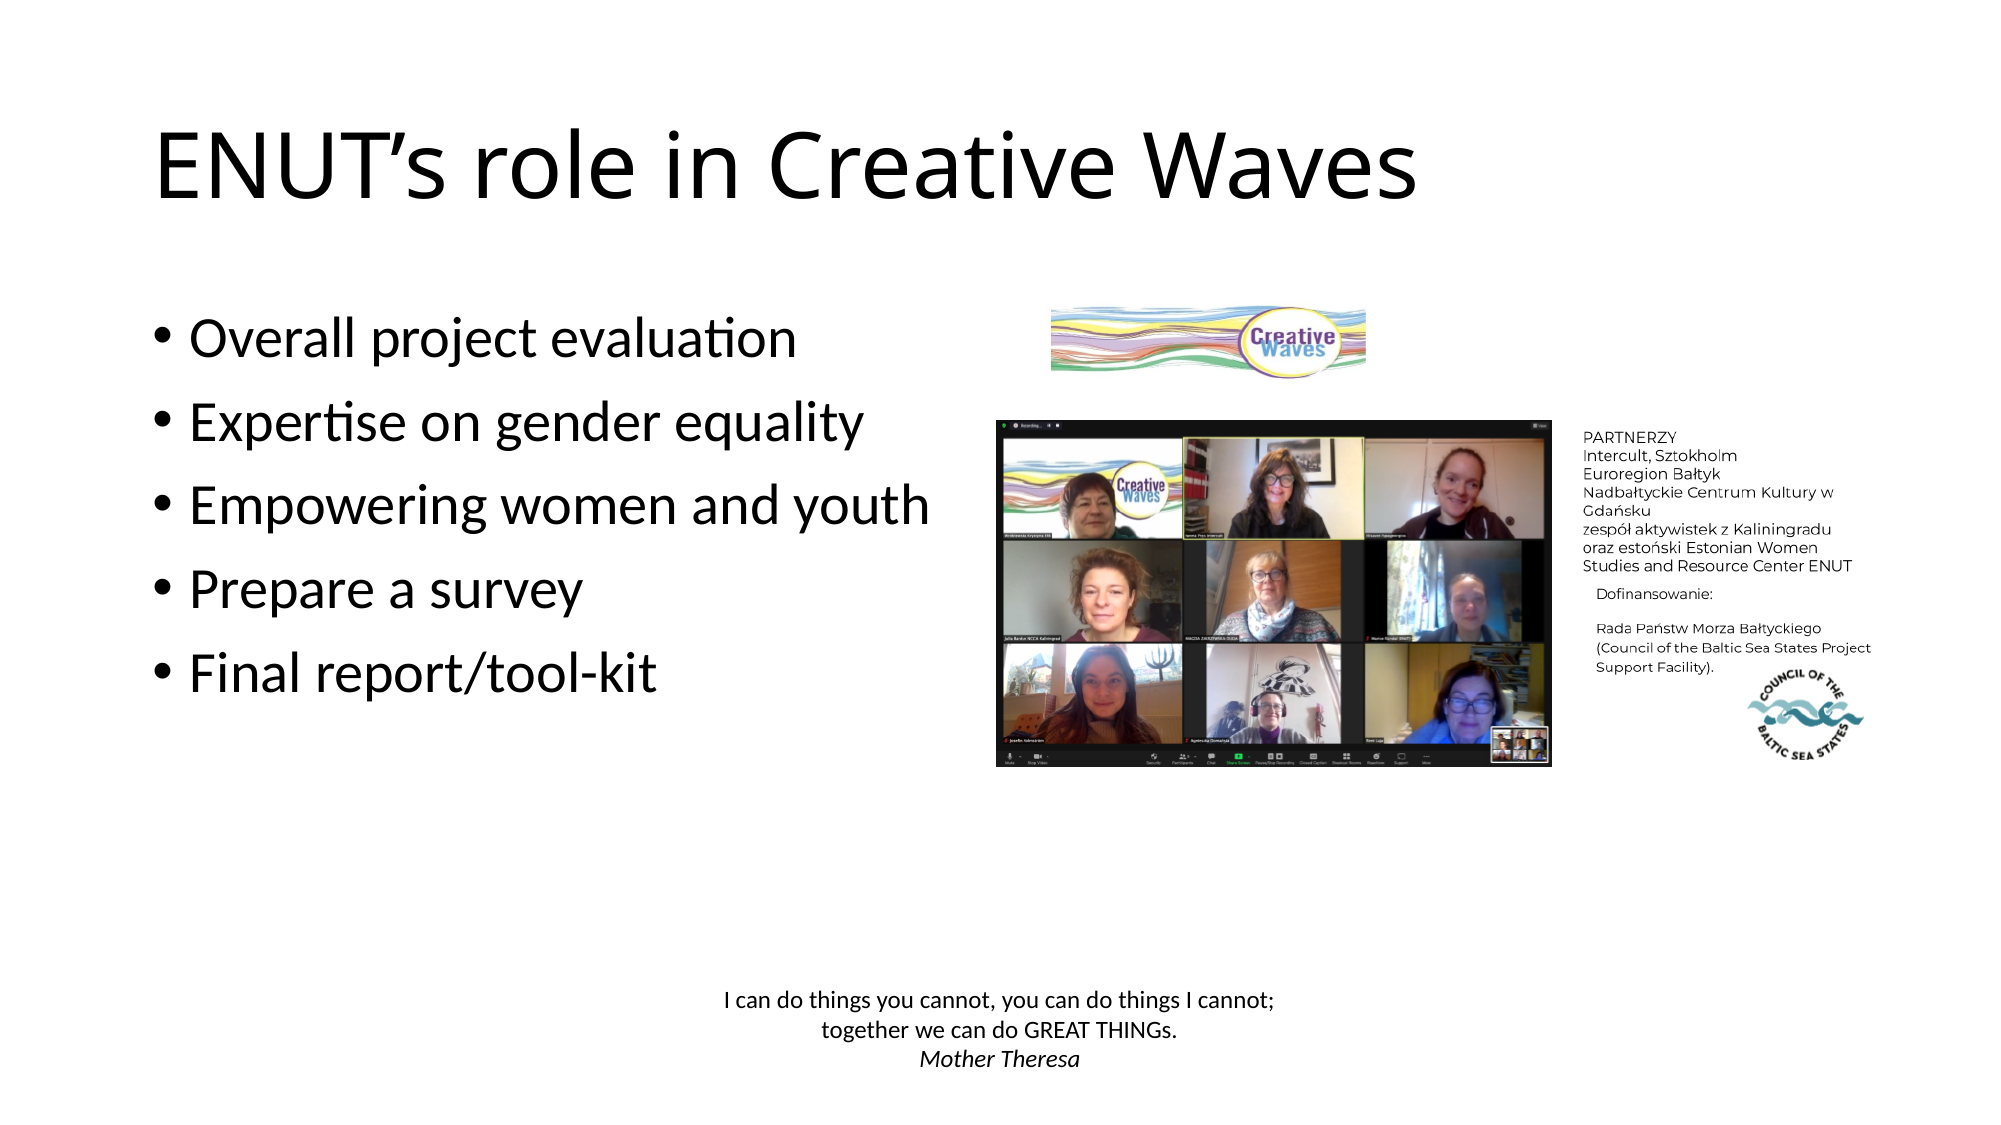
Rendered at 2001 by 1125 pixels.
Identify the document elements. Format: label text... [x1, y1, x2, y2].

title ENUT’s role in Creative Waves [137, 59, 1863, 278]
list Overall project evaluation Expertise on gender equality Empowering women and youth Prepare a survey Final report/tool-kit [137, 299, 1814, 964]
picture [980, 265, 1899, 782]
footer I can do things you cannot, you can do things I cannot; together we can do GREAT THINGs. Mother Theresa [662, 983, 1338, 1103]
